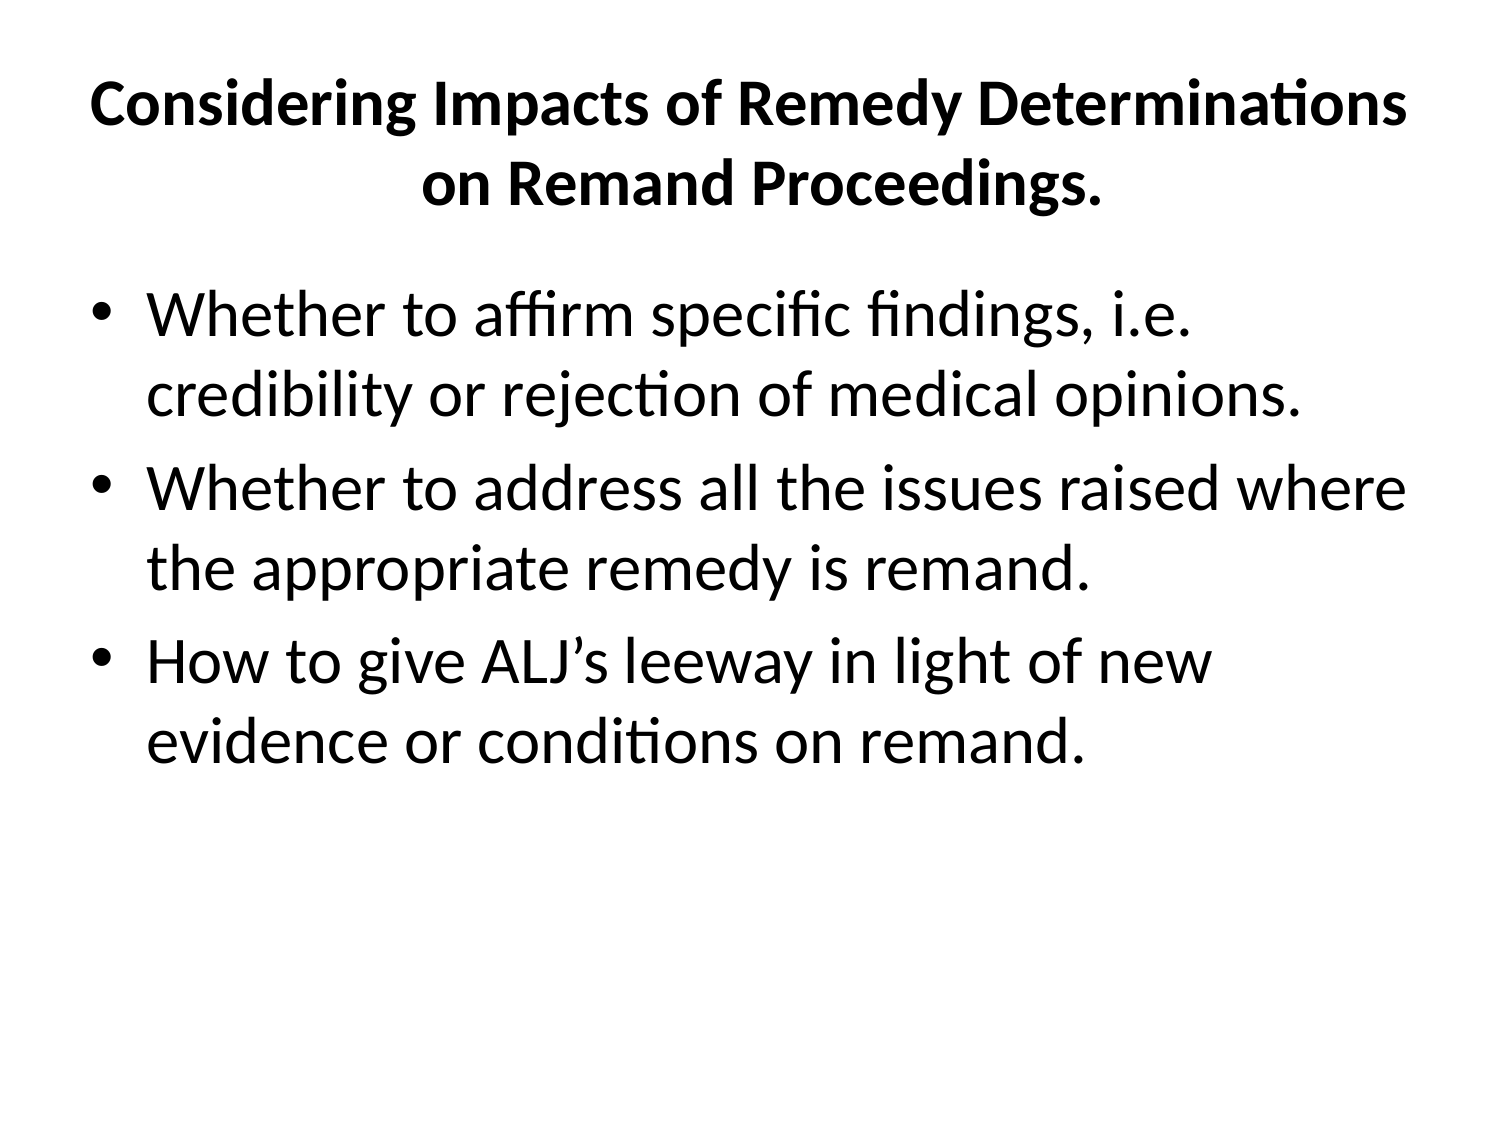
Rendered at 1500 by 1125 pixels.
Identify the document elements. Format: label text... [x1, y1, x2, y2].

title Considering Impacts of Remedy Determinations on Remand Proceedings. [75, 45, 1425, 233]
list Whether to affirm specific findings, i.e. credibility or rejection of medical opinions. Whether to address all the issues raised where the appropriate remedy is remand. How to give ALJ’s leeway in light of new evidence or conditions on remand. [75, 262, 1425, 1005]
